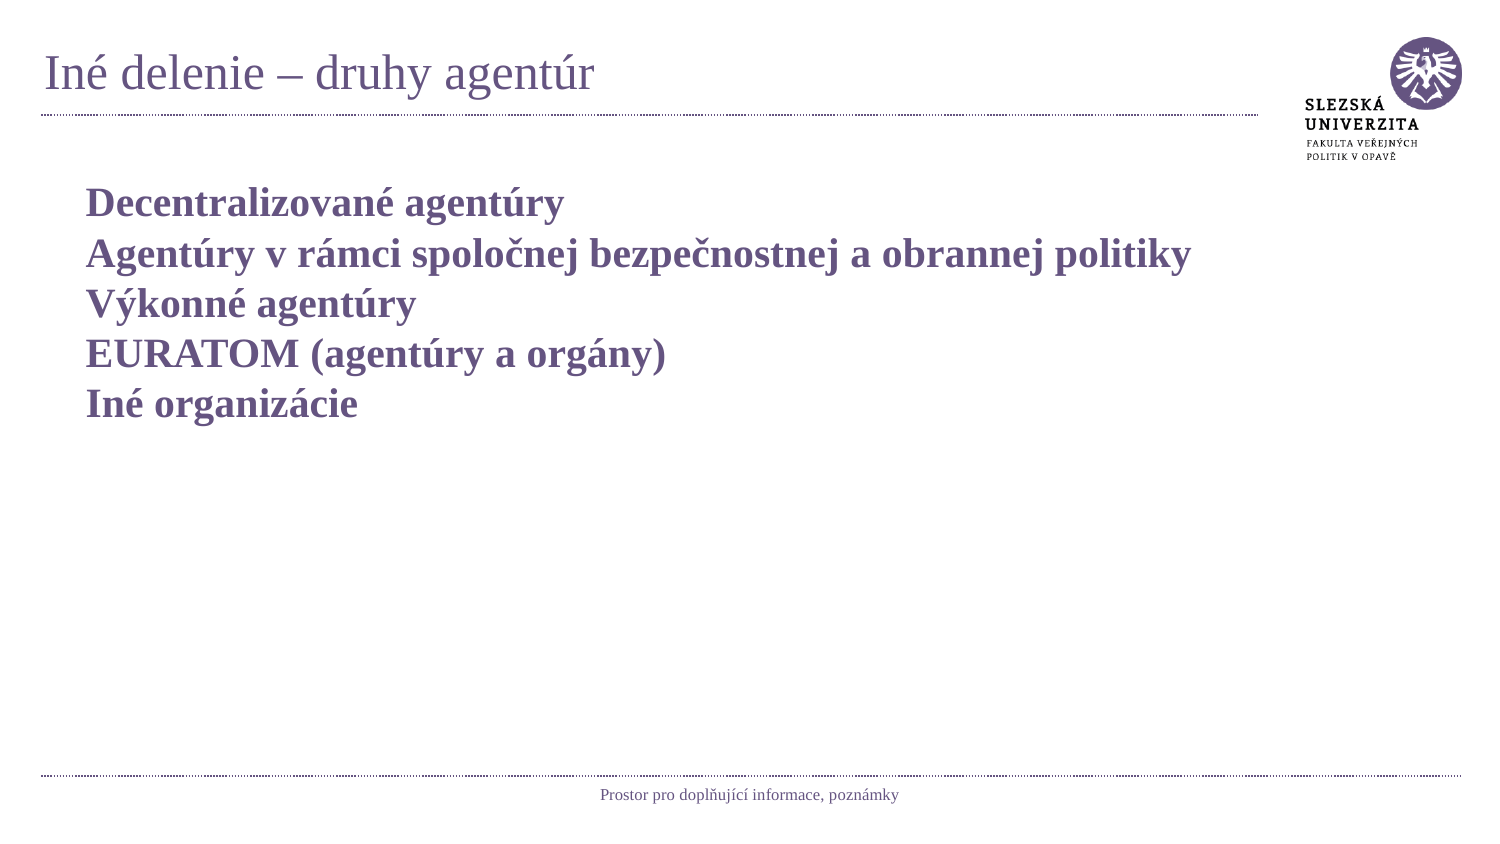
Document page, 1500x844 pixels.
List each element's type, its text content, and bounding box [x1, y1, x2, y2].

picture [1305, 37, 1462, 160]
title Iné delenie – druhy agentúr [29, 32, 668, 116]
text_box Prostor pro doplňující informace, poznámky [442, 776, 1058, 811]
list Decentralizované agentúry Agentúry v rámci spoločnej bezpečnostnej a obrannej politiky Výkonné agentúry EURATOM (agentúry a orgány) Iné organizácie [70, 167, 1430, 676]
